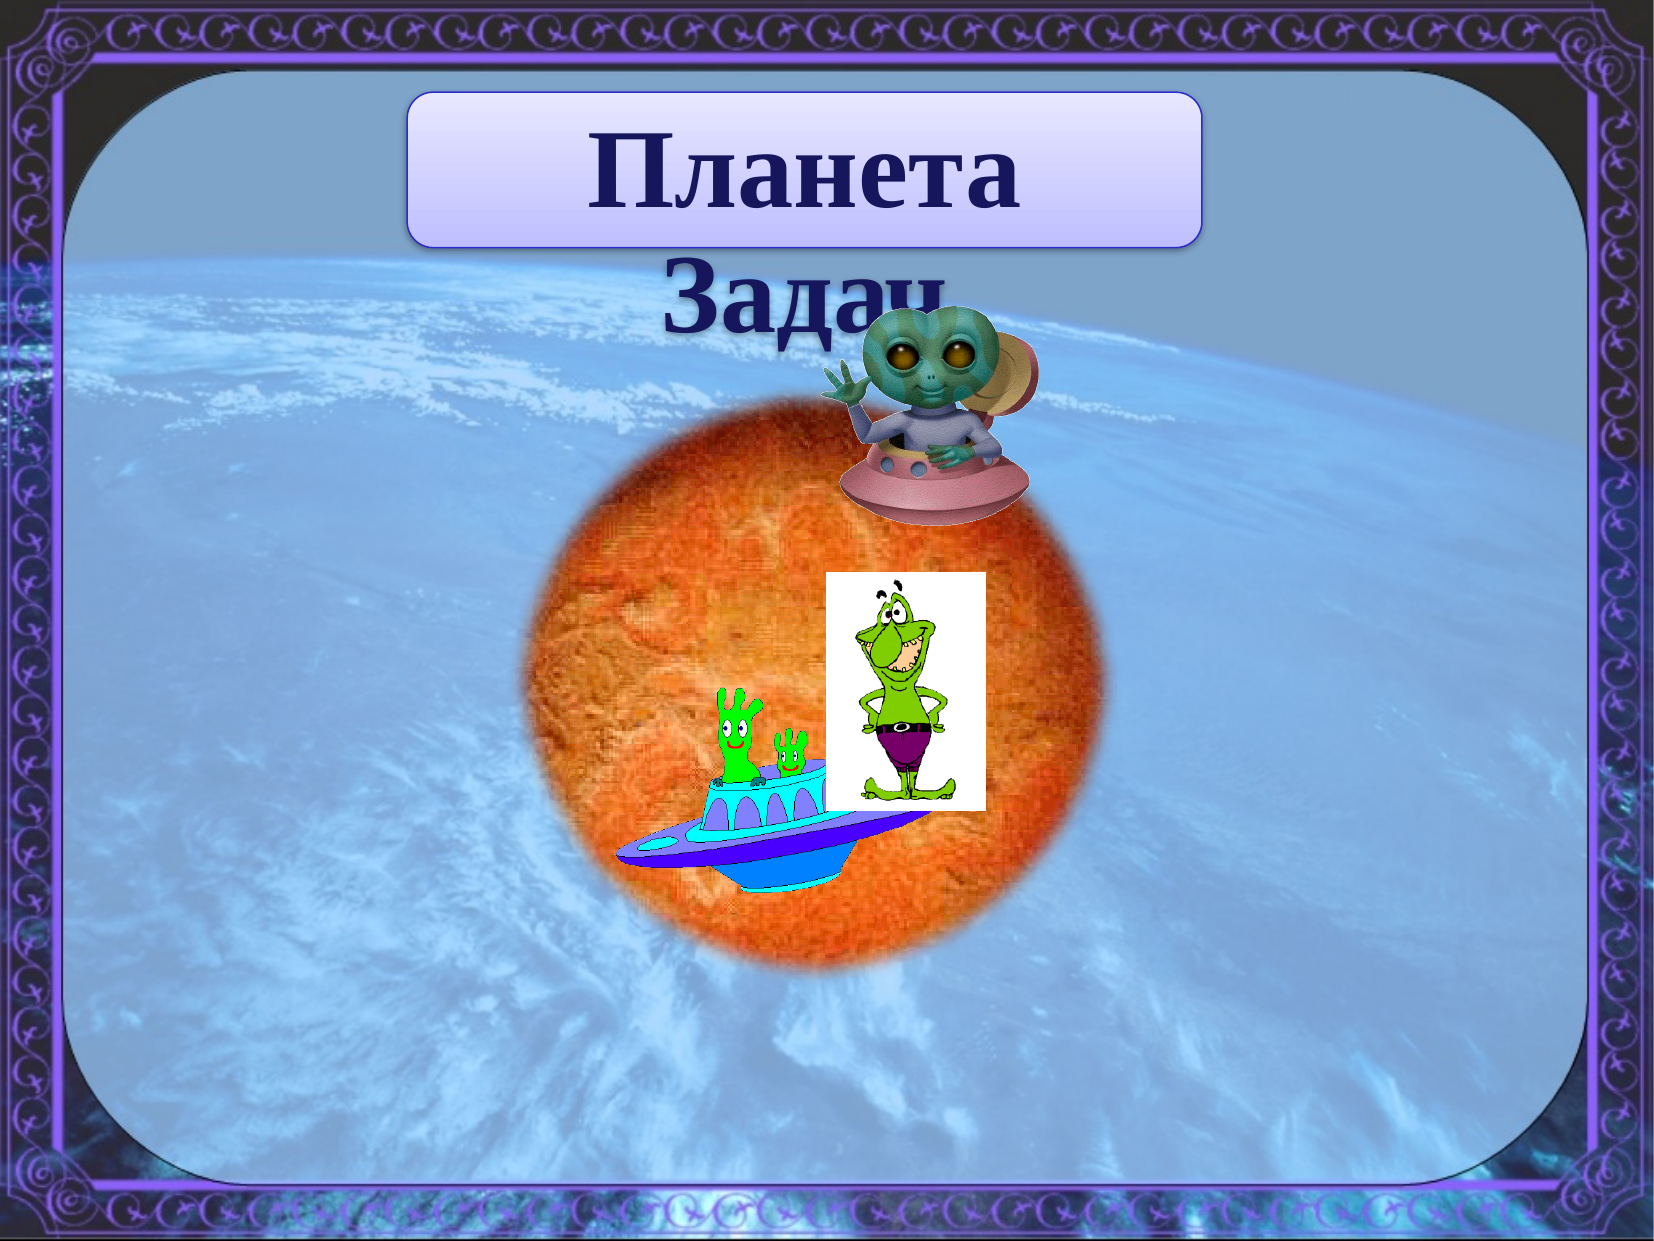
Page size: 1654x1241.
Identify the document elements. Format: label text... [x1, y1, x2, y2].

picture [0, 0, 1654, 1241]
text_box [483, 300, 1150, 1012]
text_box Планета Задач [406, 91, 1203, 249]
